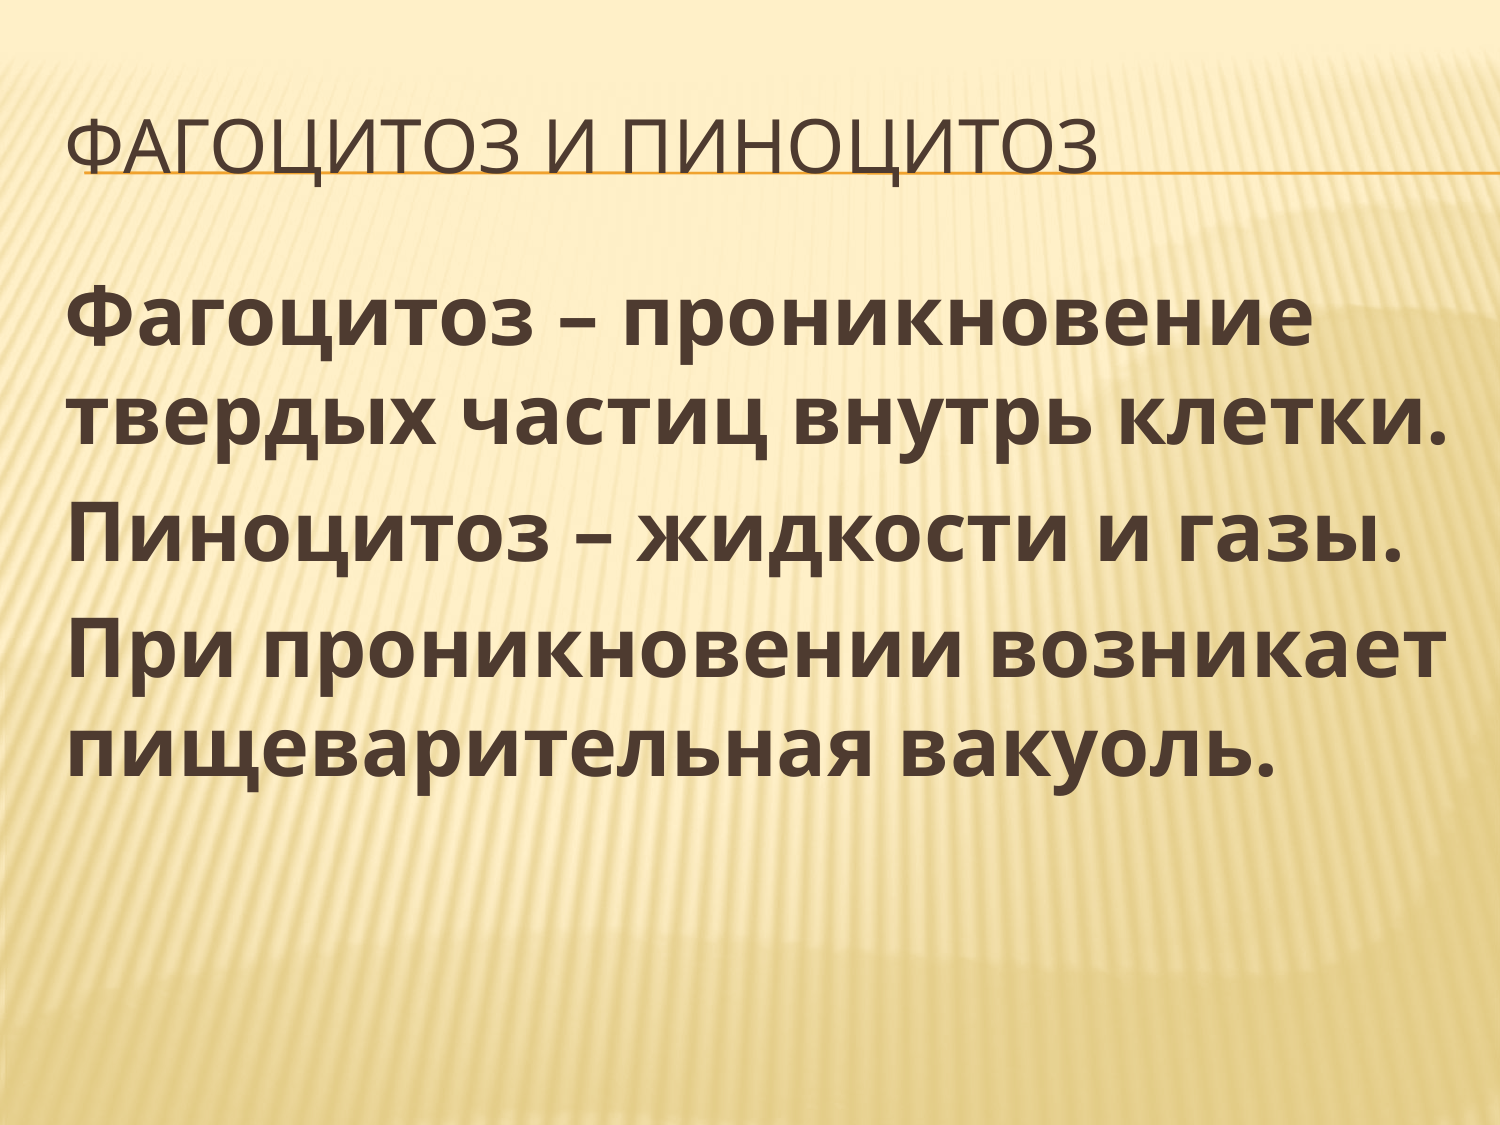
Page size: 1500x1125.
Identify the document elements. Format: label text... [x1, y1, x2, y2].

title Фагоцитоз и пиноцитоз [50, 75, 1475, 213]
list Фагоцитоз – проникновение твердых частиц внутрь клетки. Пиноцитоз – жидкости и газы. При проникновении возникает пищеварительная вакуоль. [50, 254, 1475, 998]
